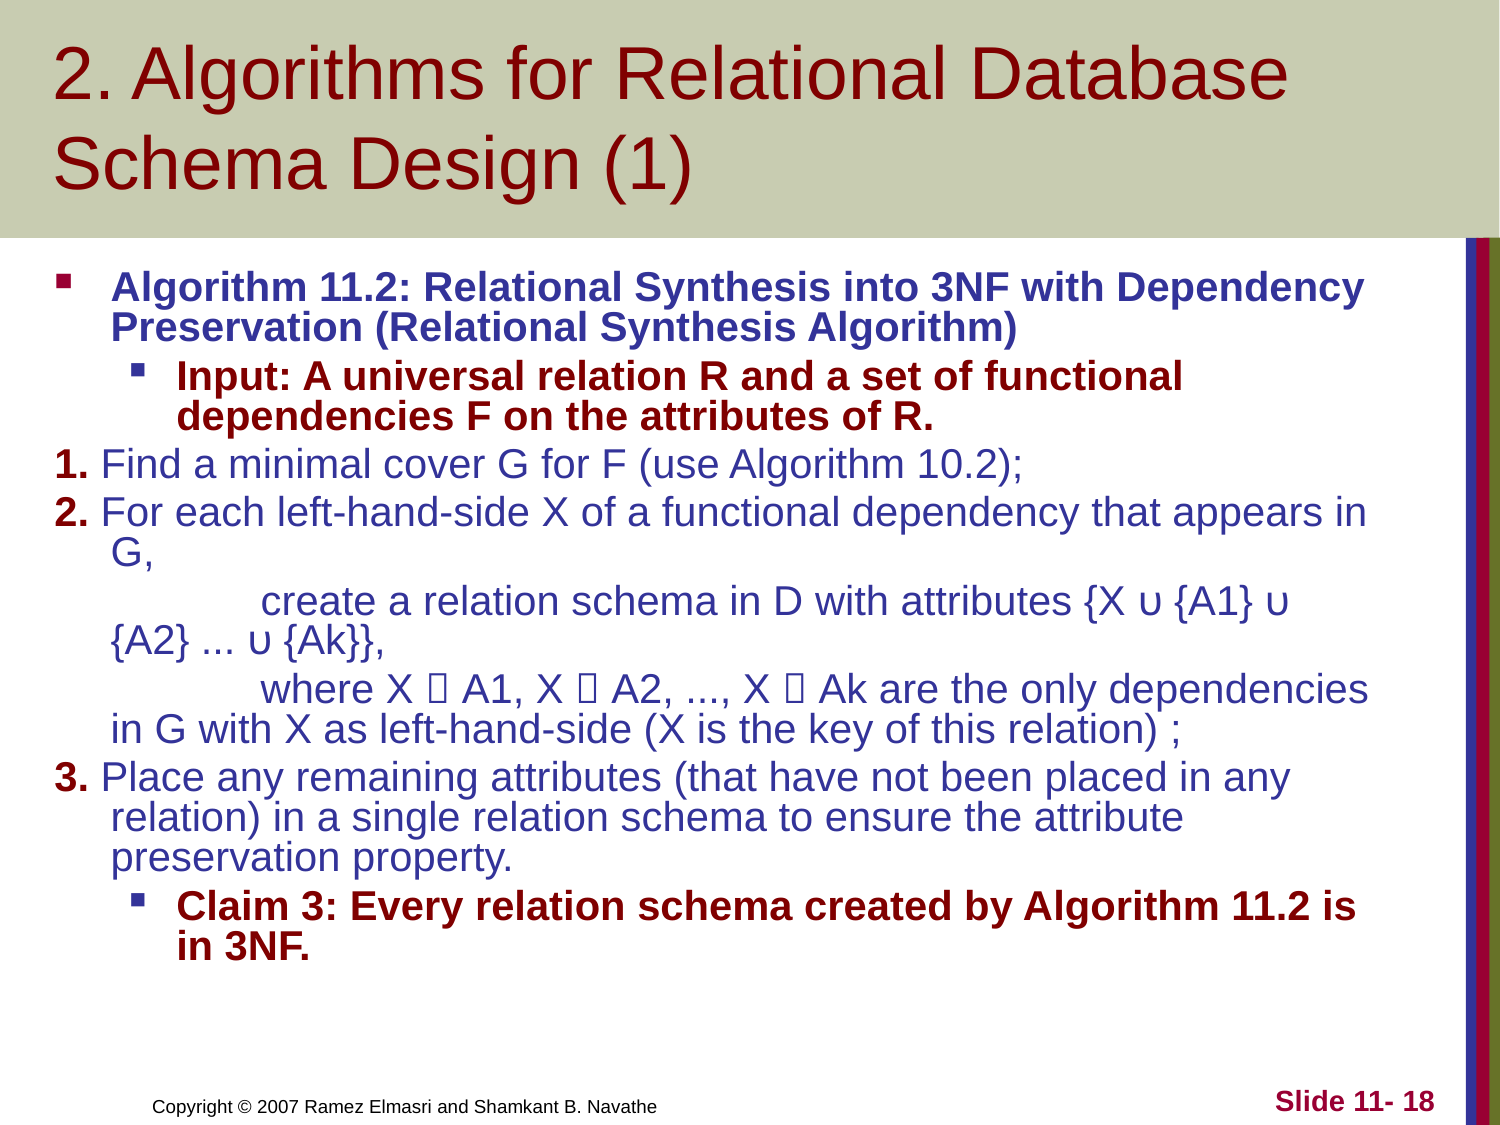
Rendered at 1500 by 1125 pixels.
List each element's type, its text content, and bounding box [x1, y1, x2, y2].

slide_number Slide 11- 18 [1137, 1050, 1450, 1125]
title 2. Algorithms for Relational Database Schema Design (1) [37, 49, 1317, 213]
list Algorithm 11.2: Relational Synthesis into 3NF with Dependency Preservation (Relational Synthesis Algorithm) Input: A universal relation R and a set of functional dependencies F on the attributes of R. 1. Find a minimal cover G for F (use Algorithm 10.2); 2. For each left-hand-side X of a functional dependency that appears in G, create a relation schema in D with attributes {X υ {A1} υ {A2} ... υ {Ak}}, where X  A1, X  A2, ..., X  Ak are the only dependencies in G with X as left-hand-side (X is the key of this relation) ; 3. Place any remaining attributes (that have not been placed in any relation) in a single relation schema to ensure the attribute preservation property. Claim 3: Every relation schema created by Algorithm 11.2 is in 3NF. [39, 262, 1400, 1013]
